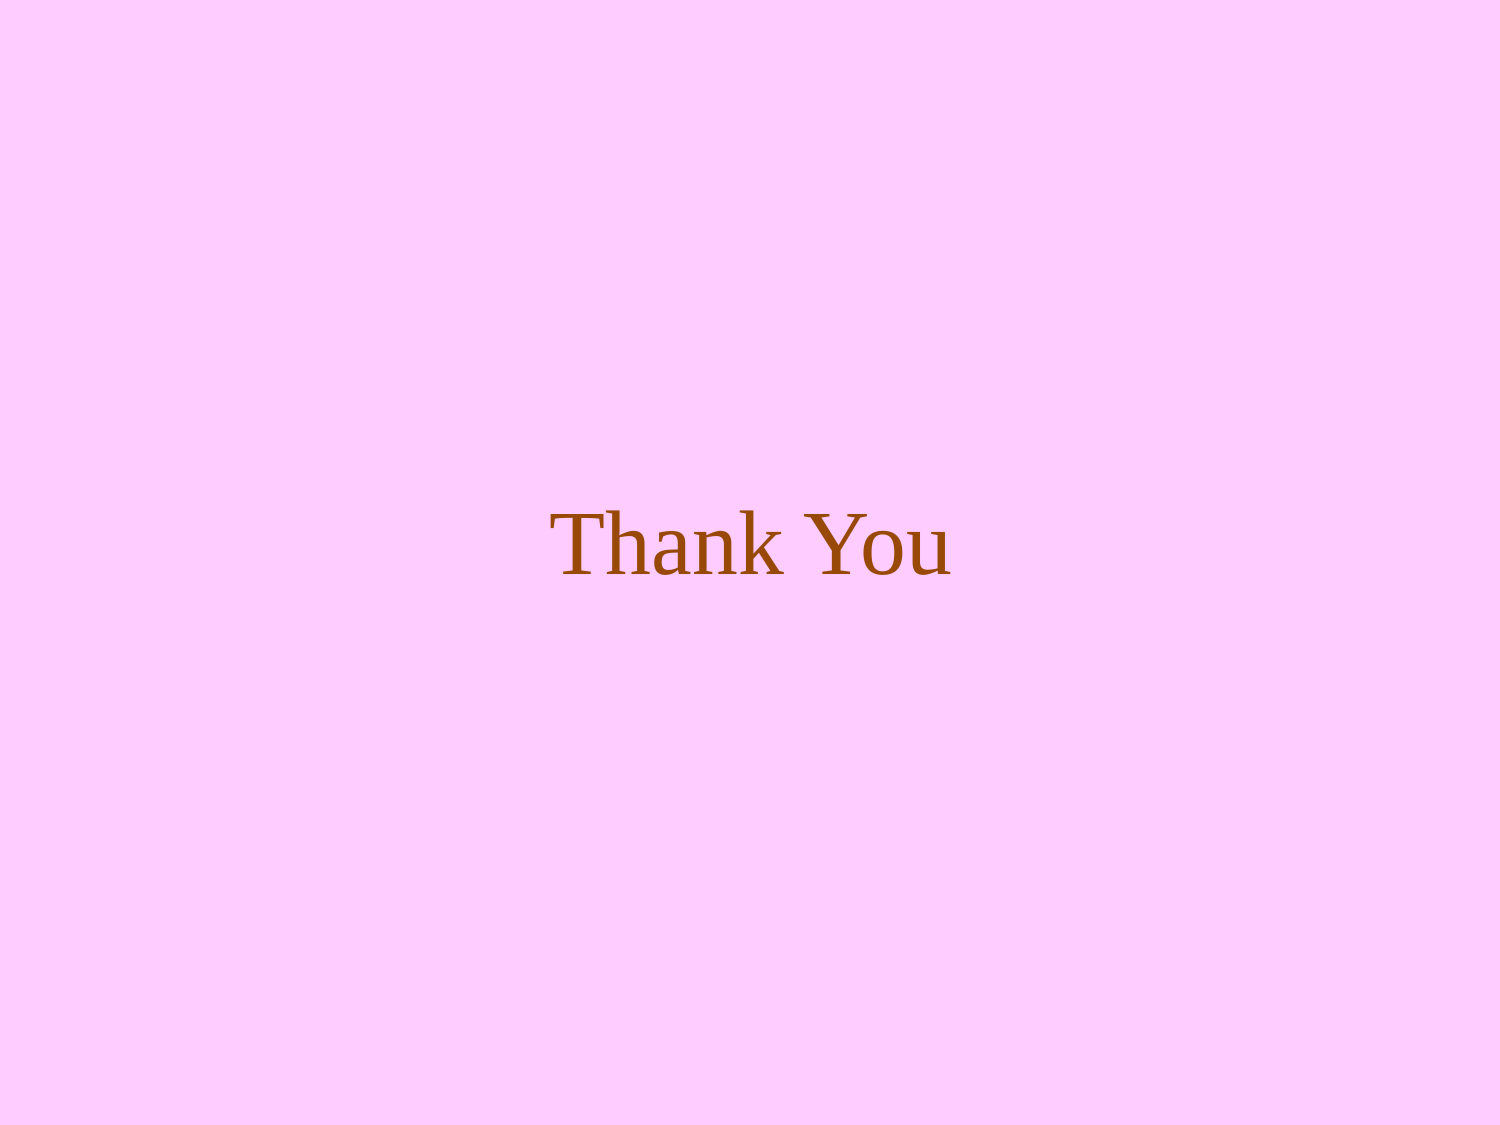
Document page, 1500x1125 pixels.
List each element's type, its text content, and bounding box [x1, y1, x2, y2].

title Thank You [76, 444, 1427, 632]
